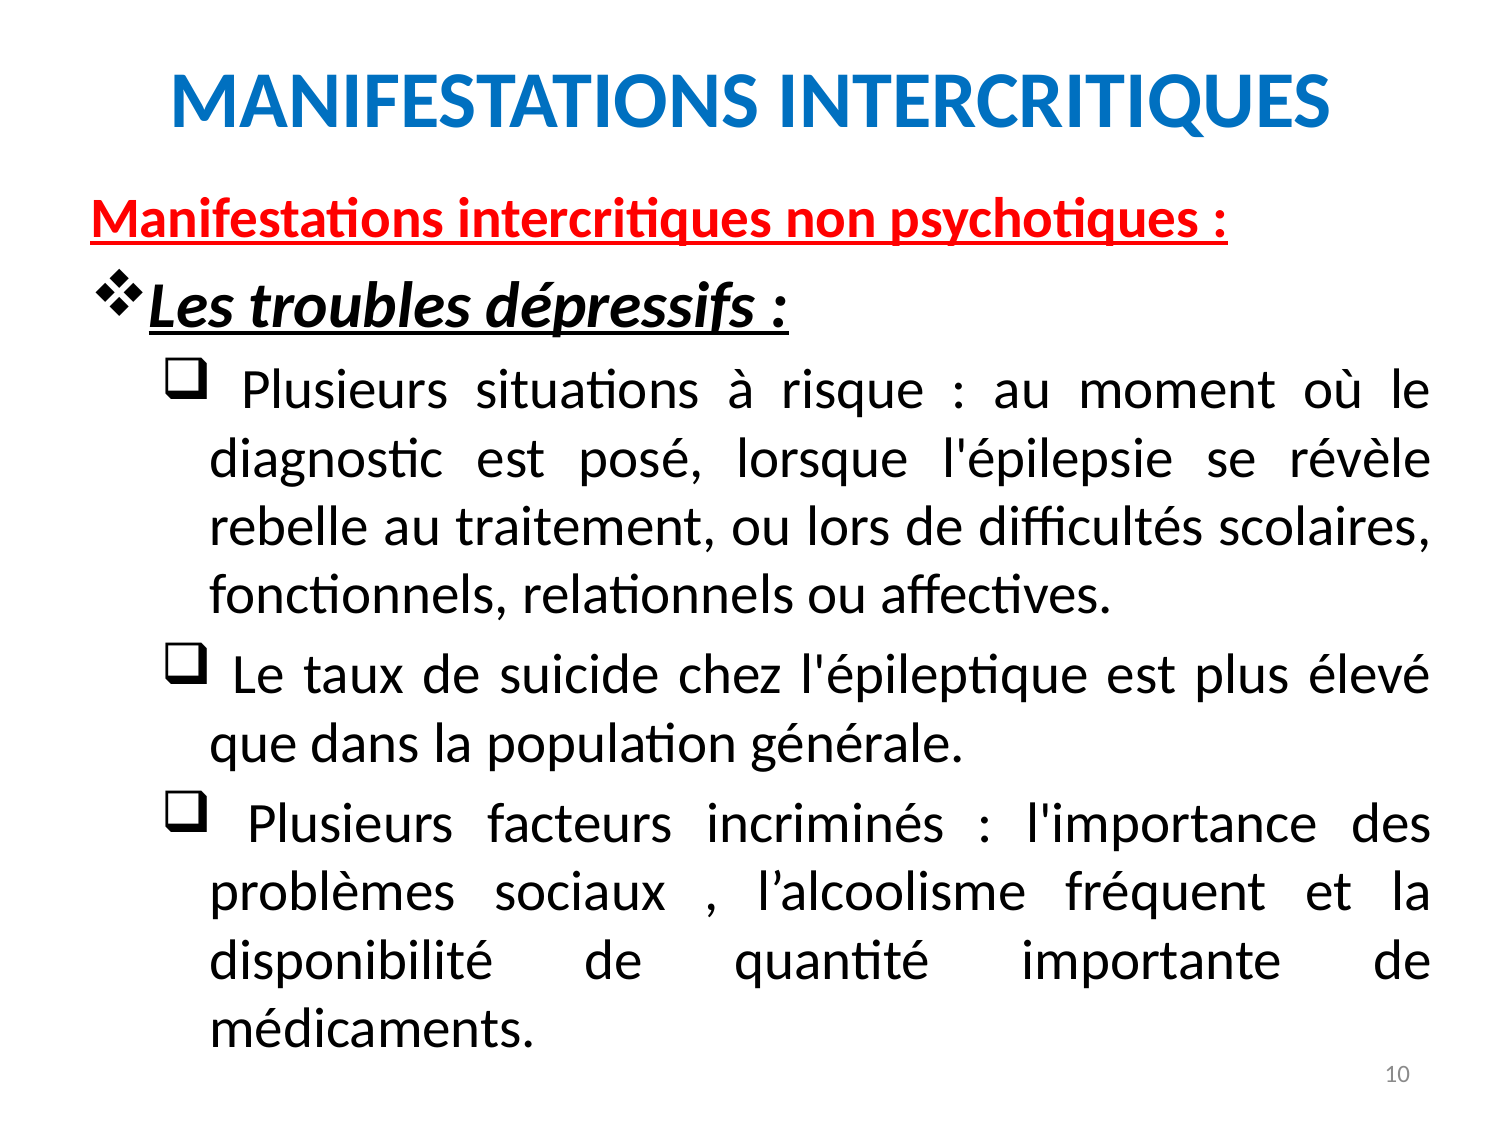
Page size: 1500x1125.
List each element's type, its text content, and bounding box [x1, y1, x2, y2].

list Manifestations intercritiques non psychotiques : Les troubles dépressifs : Plusieurs situations à risque : au moment où le diagnostic est posé, lorsque l'épilepsie se révèle rebelle au traitement, ou lors de difficultés scolaires, fonctionnels, relationnels ou affectives. Le taux de suicide chez l'épileptique est plus élevé que dans la population générale. Plusieurs facteurs incriminés : l'importance des problèmes sociaux , l’alcoolisme fréquent et la disponibilité de quantité importante de médicaments. [75, 172, 1447, 1071]
title MANIFESTATIONS INTERCRITIQUES [76, 1, 1427, 172]
slide_number 10 [1074, 1042, 1425, 1103]
